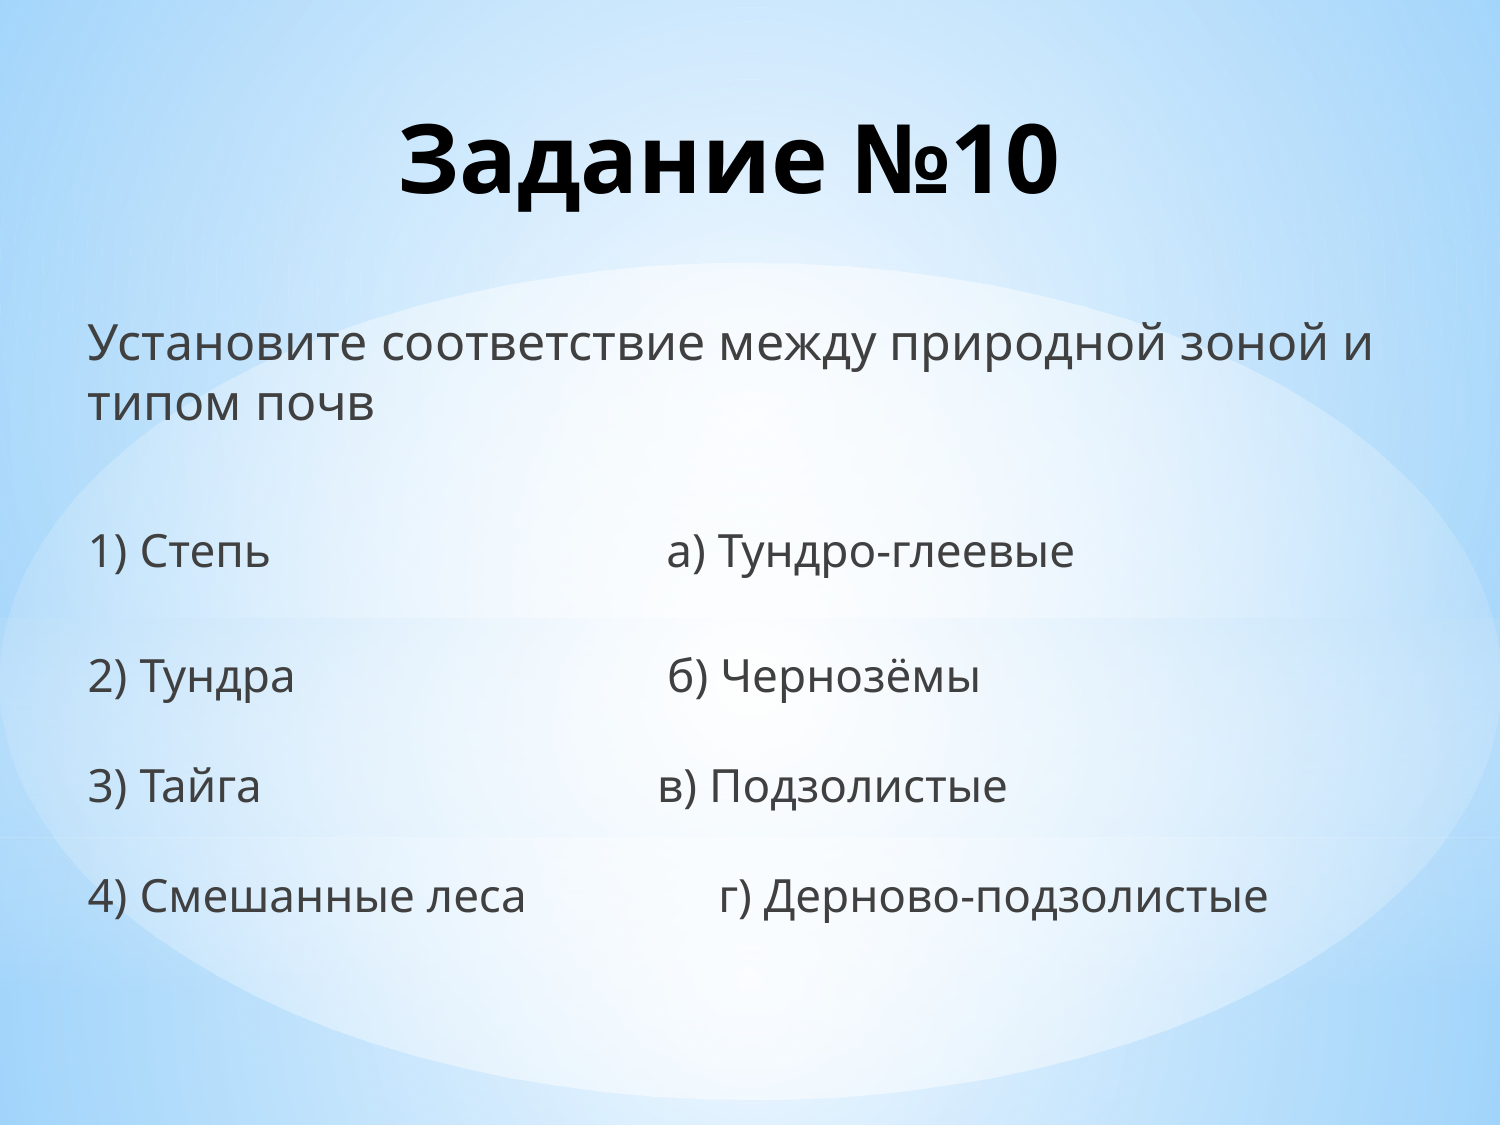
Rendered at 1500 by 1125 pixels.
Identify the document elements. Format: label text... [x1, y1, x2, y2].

title Задание №10 [194, 90, 1264, 278]
list Установите соответствие между природной зоной и типом почв 1) Степь а) Тундро-глеевые 2) Тундра б) Чернозёмы 3) Тайга в) Подзолистые 4) Смешанные леса г) Дерново-подзолистые [64, 302, 1436, 1071]
